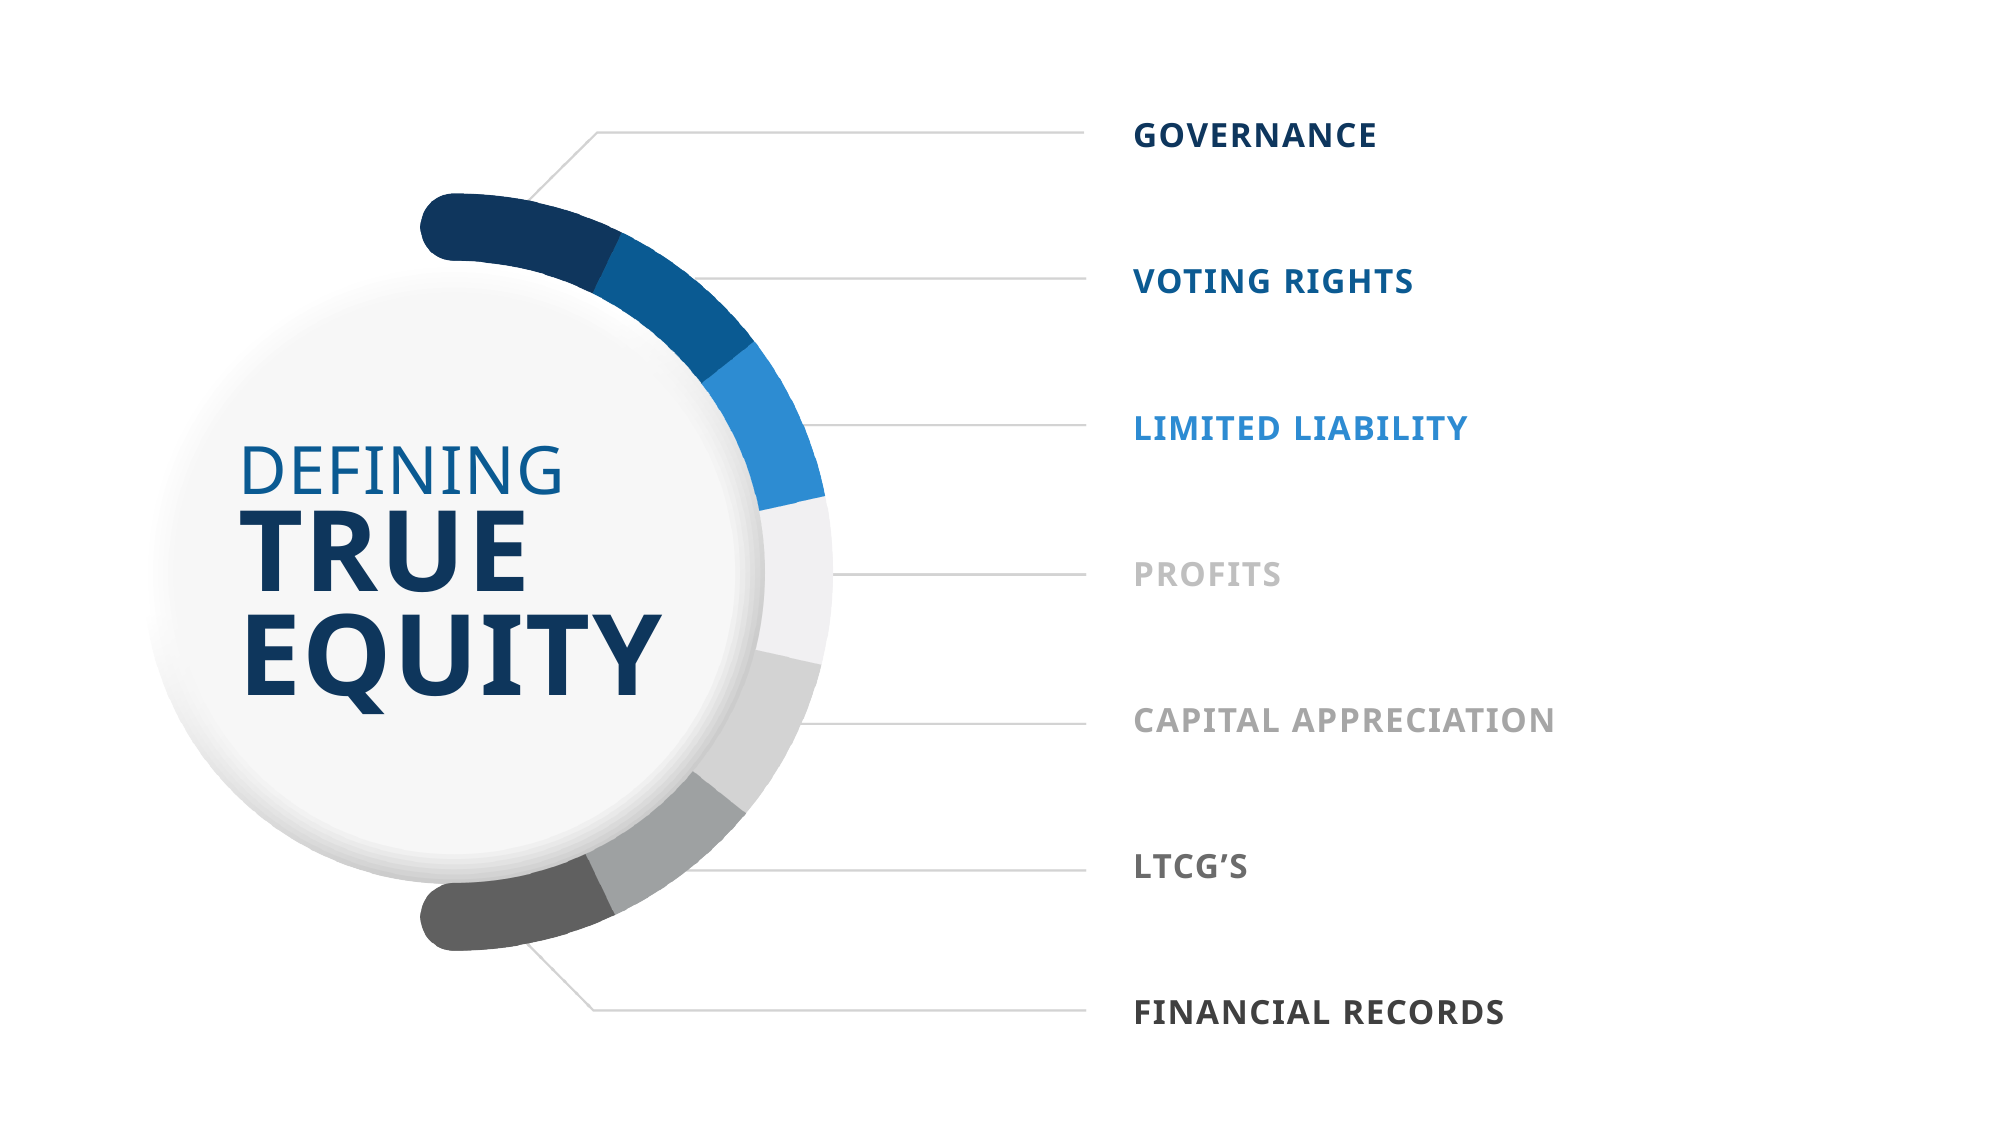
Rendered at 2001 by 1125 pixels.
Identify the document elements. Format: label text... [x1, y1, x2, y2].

text_box CAPITAL APPRECIATION [1112, 683, 1706, 754]
text_box PROFITS [1112, 537, 1706, 608]
text_box LTCG’S [1112, 829, 1706, 901]
list GOVERNANCE [1112, 99, 1706, 170]
text_box LIMITED LIABILITY [1112, 391, 1706, 462]
text_box FINANCIAL RECORDS [1112, 975, 1706, 1047]
list VOTING RIGHTS [1112, 245, 1706, 316]
picture [134, 126, 1102, 1017]
